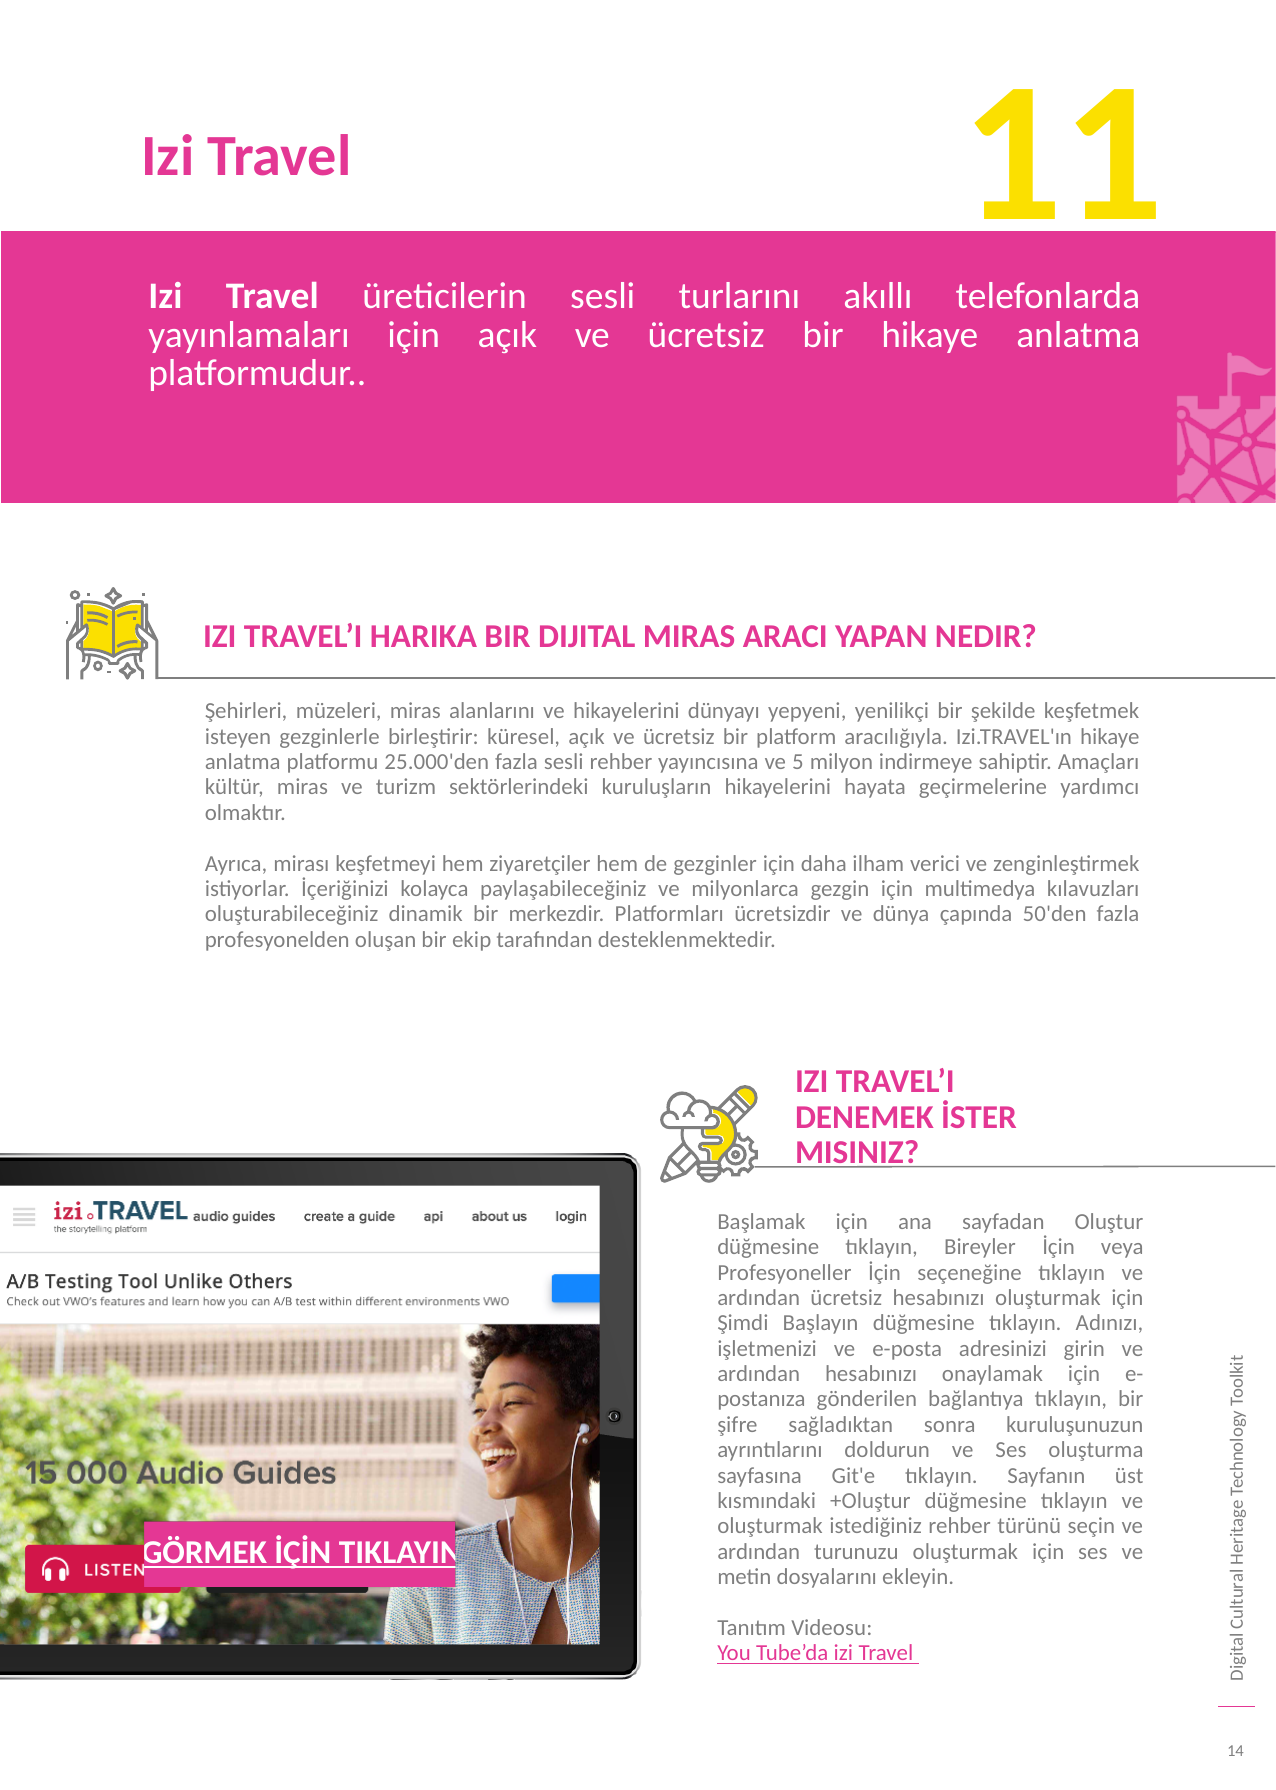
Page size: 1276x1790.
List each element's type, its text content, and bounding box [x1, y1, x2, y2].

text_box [660, 1085, 758, 1183]
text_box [65, 586, 159, 680]
picture [0, 1153, 642, 1680]
list Izi Travel [126, 122, 1150, 216]
list Izi Travel üreticilerin sesli turlarını akıllı telefonlarda yayınlamaları için açık ve ücretsiz bir hikaye anlatma platformudur.. [133, 269, 1157, 468]
list Başlamak için ana sayfadan Oluştur düğmesine tıklayın, Bireyler İçin veya Profesyoneller İçin seçeneğine tıklayın ve ardından ücretsiz hesabınızı oluşturmak için Şimdi Başlayın düğmesine tıklayın. Adınızı, işletmenizi ve e-posta adresinizi girin ve ardından hesabınızı onaylamak için e-postanıza gönderilen bağlantıya tıklayın, bir şifre sağladıktan sonra kuruluşunuzun ayrıntılarını doldurun ve Ses oluşturma sayfasına Git'e tıklayın. Sayfanın üst kısmındaki +Oluştur düğmesine tıklayın ve oluşturmak istediğiniz rehber türünü seçin ve ardından turunuzu oluşturmak için ses ve metin dosyalarını ekleyin. Tanıtım Videosu: You Tube’da izi Travel [702, 1200, 1160, 1736]
list Izi Travel’ı Denemek İster misiniz? [779, 1168, 1084, 1177]
text_box 11 [828, 194, 1179, 288]
list Izi Travel’ı Denemek İster misiniz? [779, 1055, 1084, 1166]
list Şehirleri, müzeleri, miras alanlarını ve hikayelerini dünyayı yepyeni, yenilikçi bir şekilde keşfetmek isteyen gezginlerle birleştirir: küresel, açık ve ücretsiz bir platform aracılığıyla. Izi.TRAVEL'ın hikaye anlatma platformu 25.000'den fazla sesli rehber yayıncısına ve 5 milyon indirmeye sahiptir. Amaçları kültür, miras ve turizm sektörlerindeki kuruluşların hikayelerini hayata geçirmelerine yardımcı olmaktır. Ayrıca, mirası keşfetmeyi hem ziyaretçiler hem de gezginler için daha ilham verici ve zenginleştirmek istiyorlar. İçeriğinizi kolayca paylaşabileceğiniz ve milyonlarca gezgin için multimedya kılavuzları oluşturabileceğiniz dinamik bir merkezdir. Platformları ücretsizdir ve dünya çapında 50'den fazla profesyonelden oluşan bir ekip tarafından desteklenmektedir. [189, 690, 1157, 997]
list Izi Travel’ı Harika Bir Dijital Miras Aracı Yapan Nedir? [188, 611, 1159, 671]
